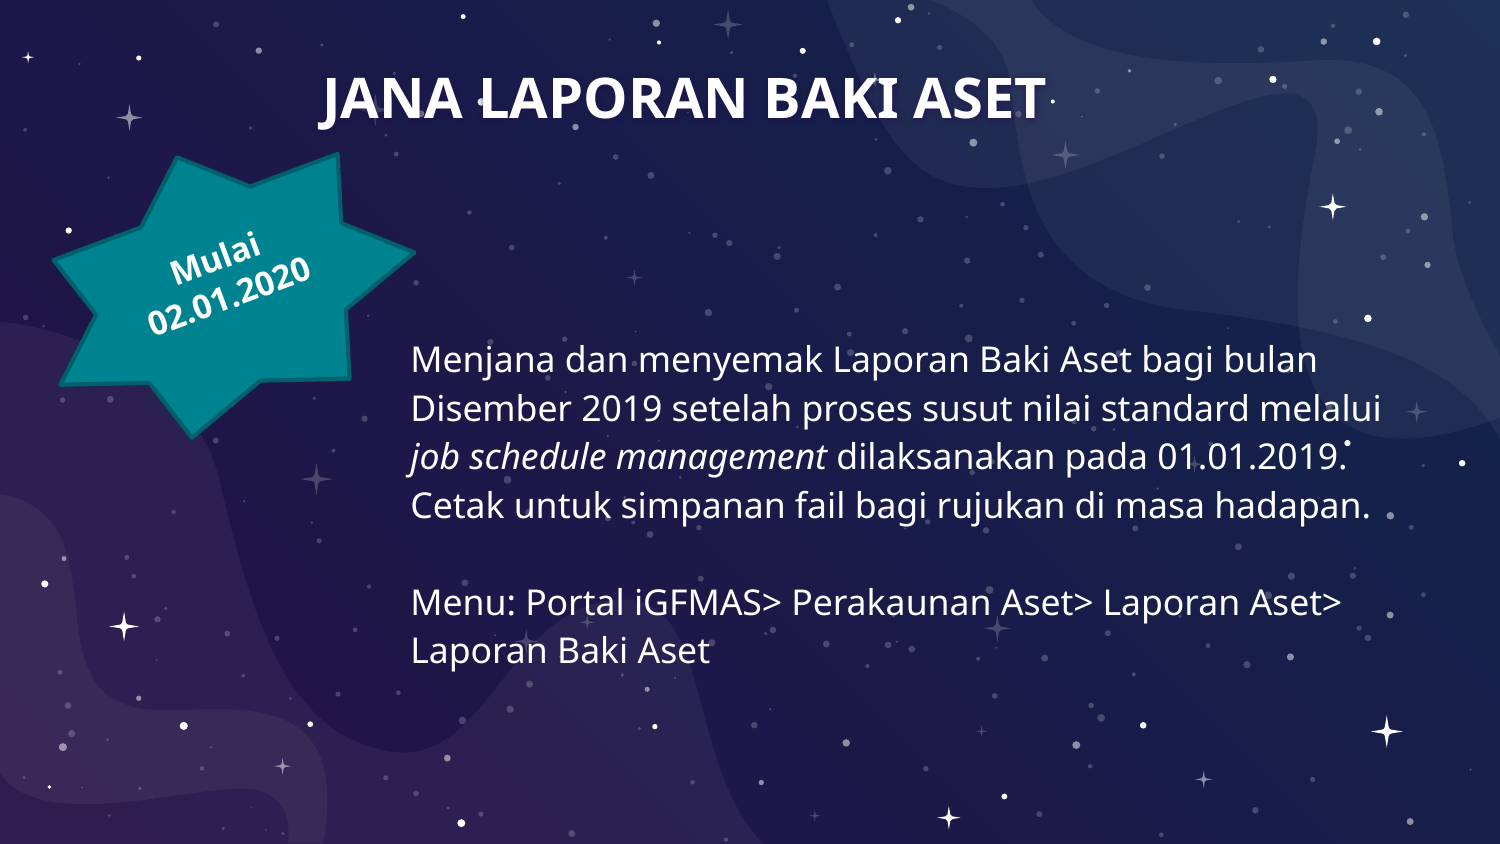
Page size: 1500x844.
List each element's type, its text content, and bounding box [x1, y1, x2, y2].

text_box Mulai 02.01.2020 [51, 151, 417, 440]
text_box JANA LAPORAN BAKI ASET [76, 55, 1294, 221]
text_box Menjana dan menyemak Laporan Baki Aset bagi bulan Disember 2019 setelah proses susut nilai standard melalui job schedule management dilaksanakan pada 01.01.2019. Cetak untuk simpanan fail bagi rujukan di masa hadapan. Menu: Portal iGFMAS> Perakaunan Aset> Laporan Aset> Laporan Baki Aset [395, 327, 1424, 718]
